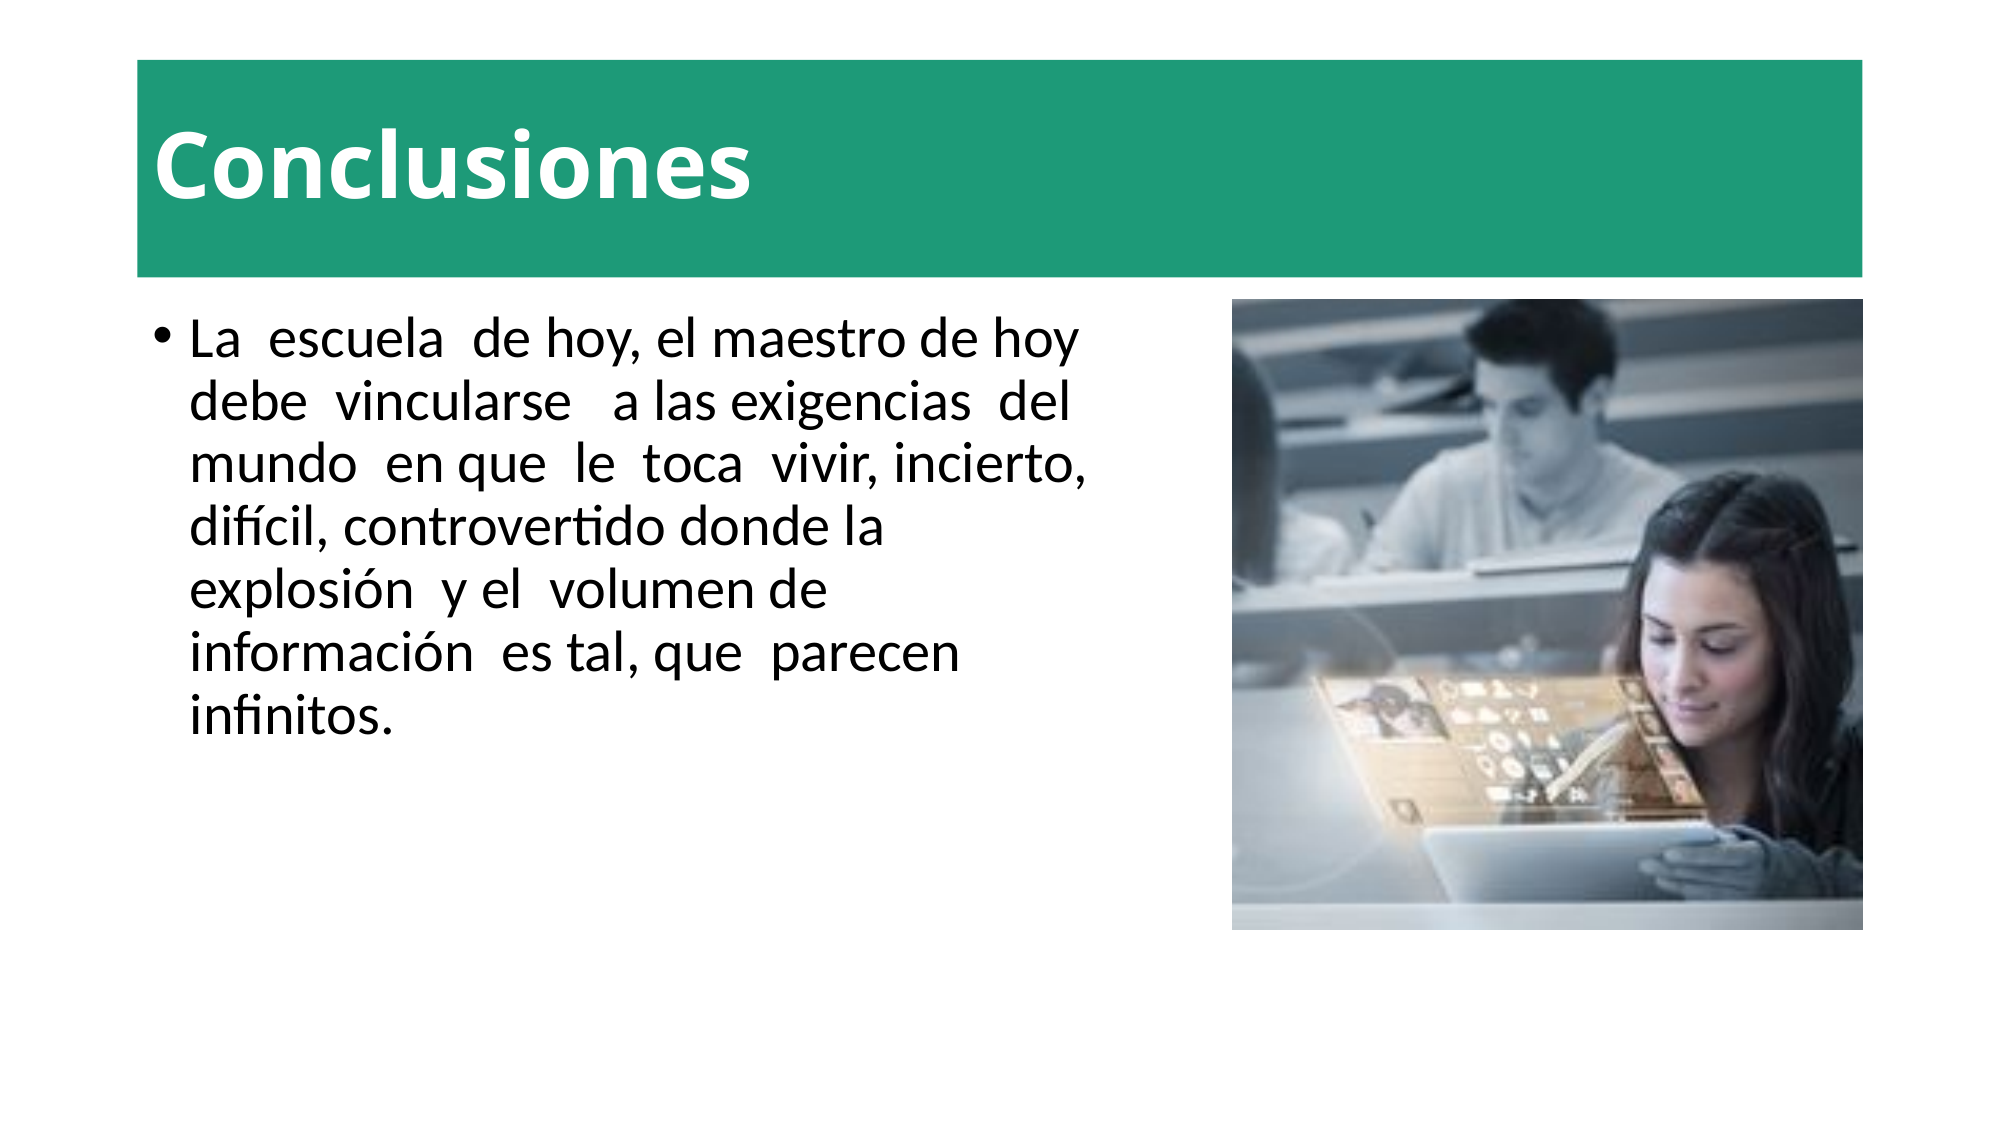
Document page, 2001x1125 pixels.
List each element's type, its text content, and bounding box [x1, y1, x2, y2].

title Conclusiones [137, 59, 1863, 278]
list La escuela de hoy, el maestro de hoy debe vincularse a las exigencias del mundo en que le toca vivir, incierto, difícil, controvertido donde la explosión y el volumen de información es tal, que parecen infinitos. [137, 299, 1130, 1014]
picture [1232, 299, 1863, 930]
